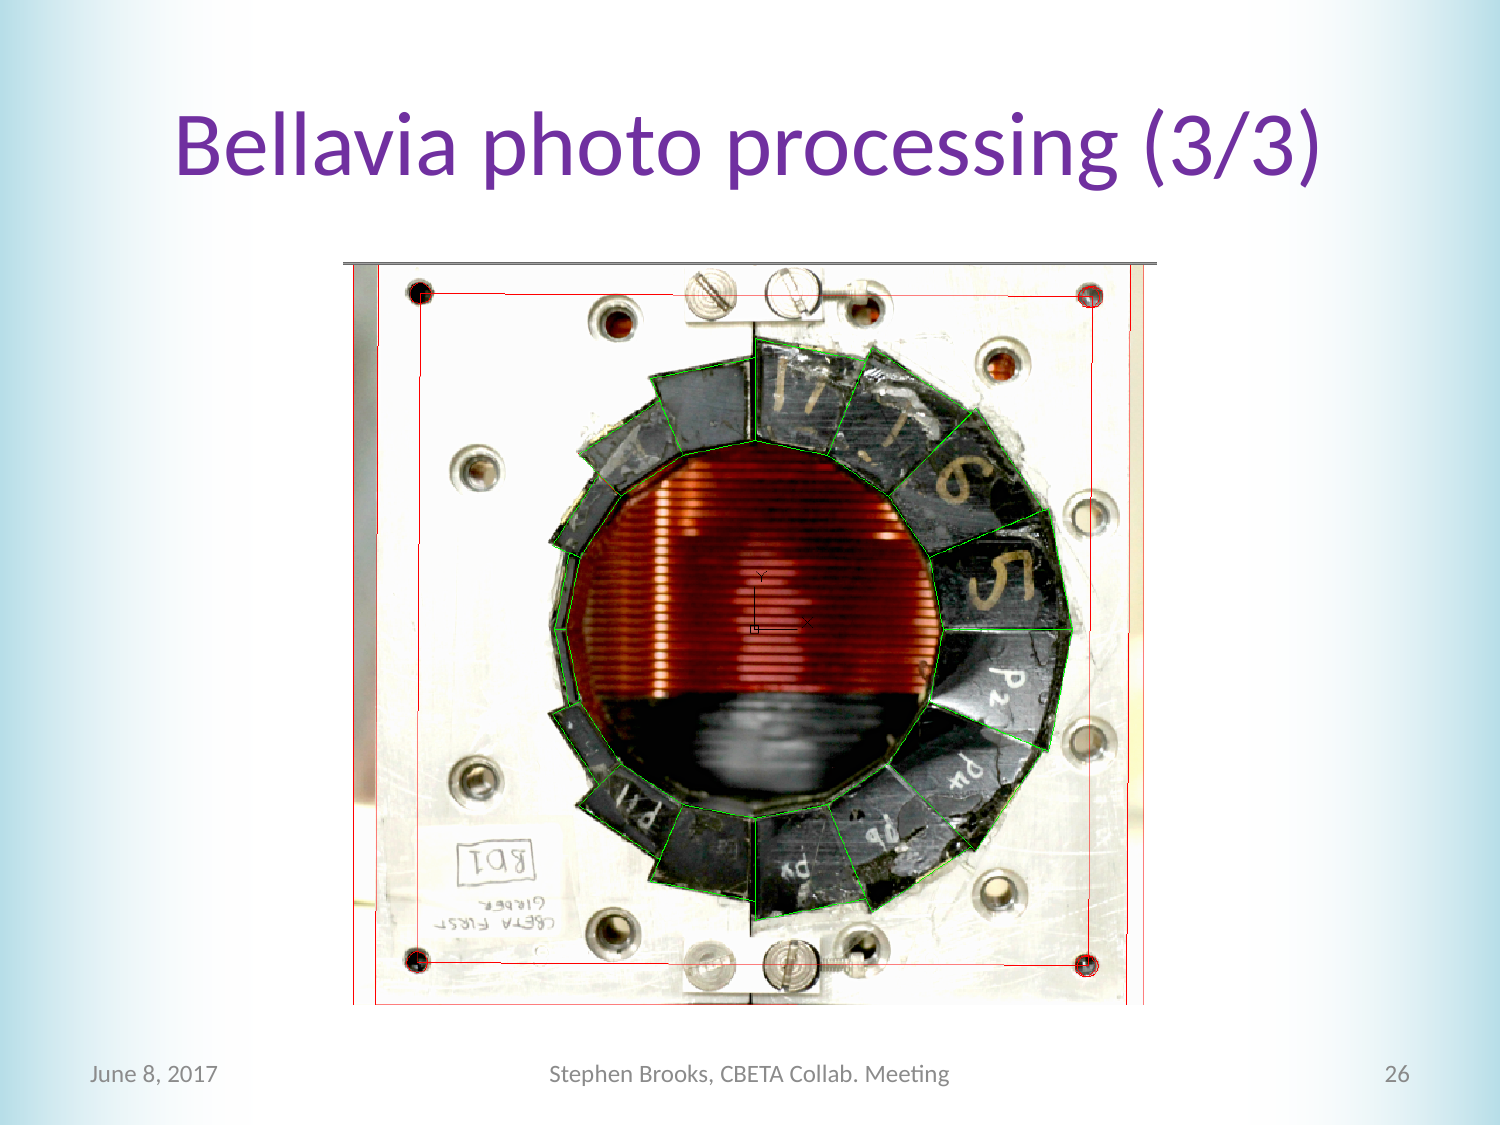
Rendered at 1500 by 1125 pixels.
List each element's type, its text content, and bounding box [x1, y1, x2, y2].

title Bellavia photo processing (3/3) [75, 45, 1425, 233]
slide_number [75, 1042, 425, 1103]
footer Stephen Brooks, CBETA Collab. Meeting [512, 1042, 988, 1103]
slide_number 26 [1074, 1042, 1425, 1103]
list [343, 262, 1157, 1006]
